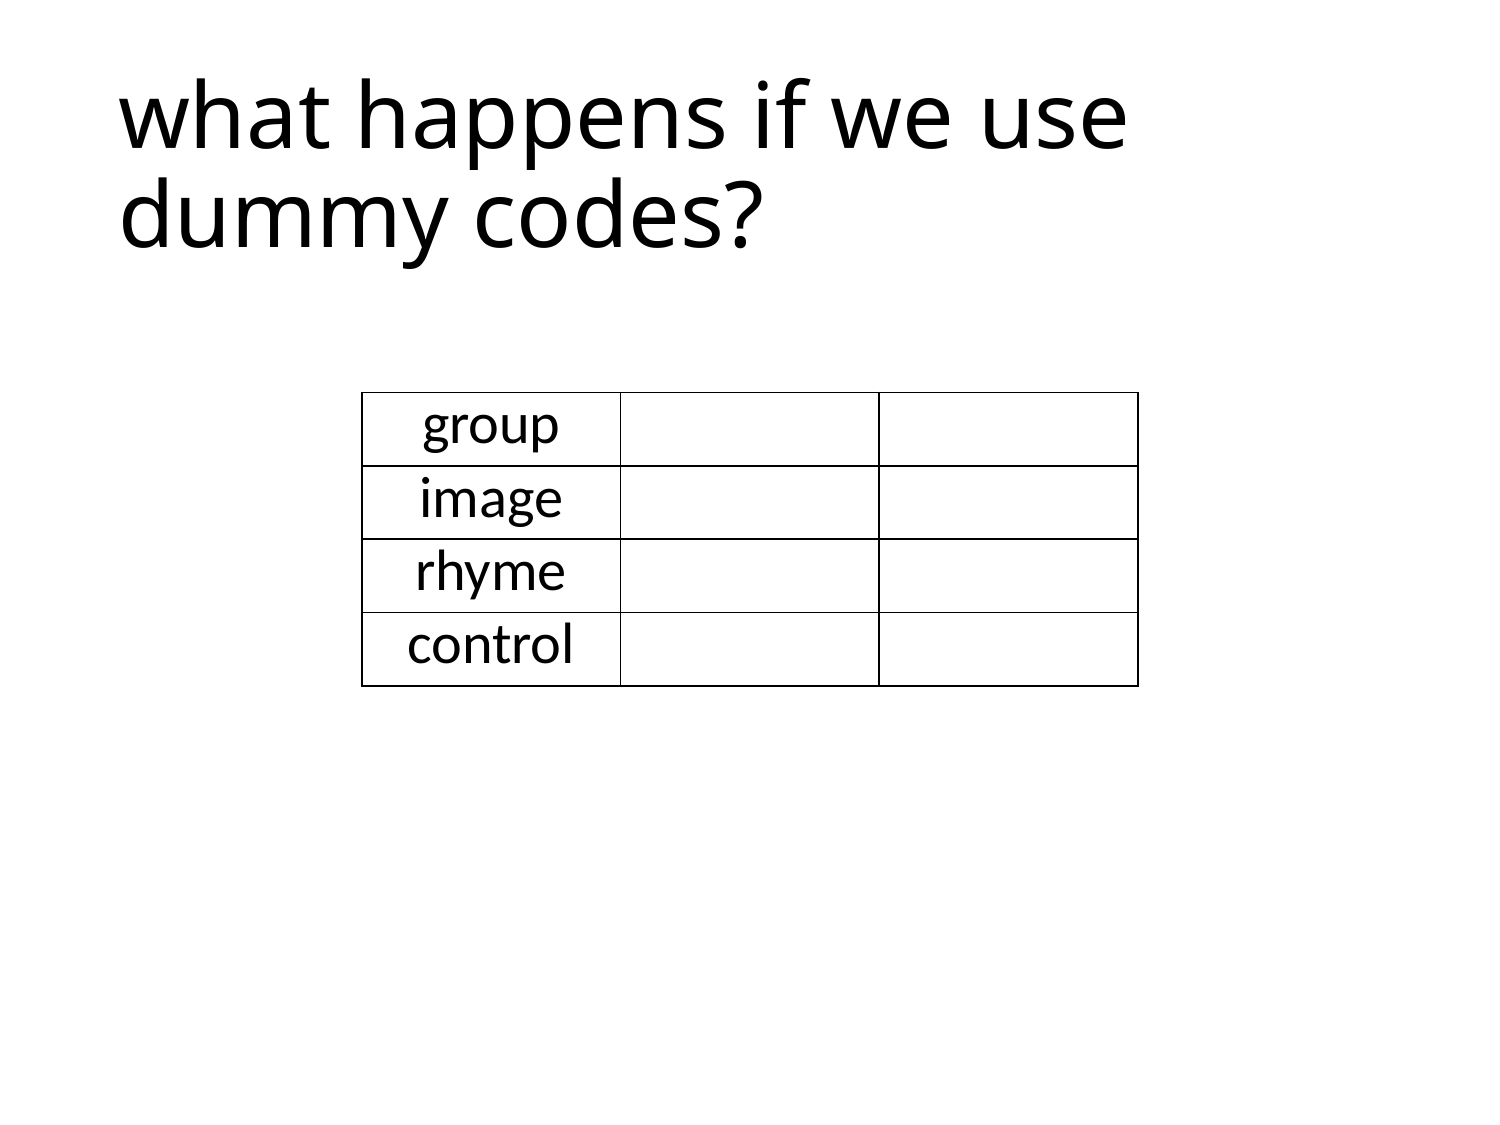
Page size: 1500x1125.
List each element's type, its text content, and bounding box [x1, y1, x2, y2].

title what happens if we use dummy codes? [103, 59, 1397, 278]
